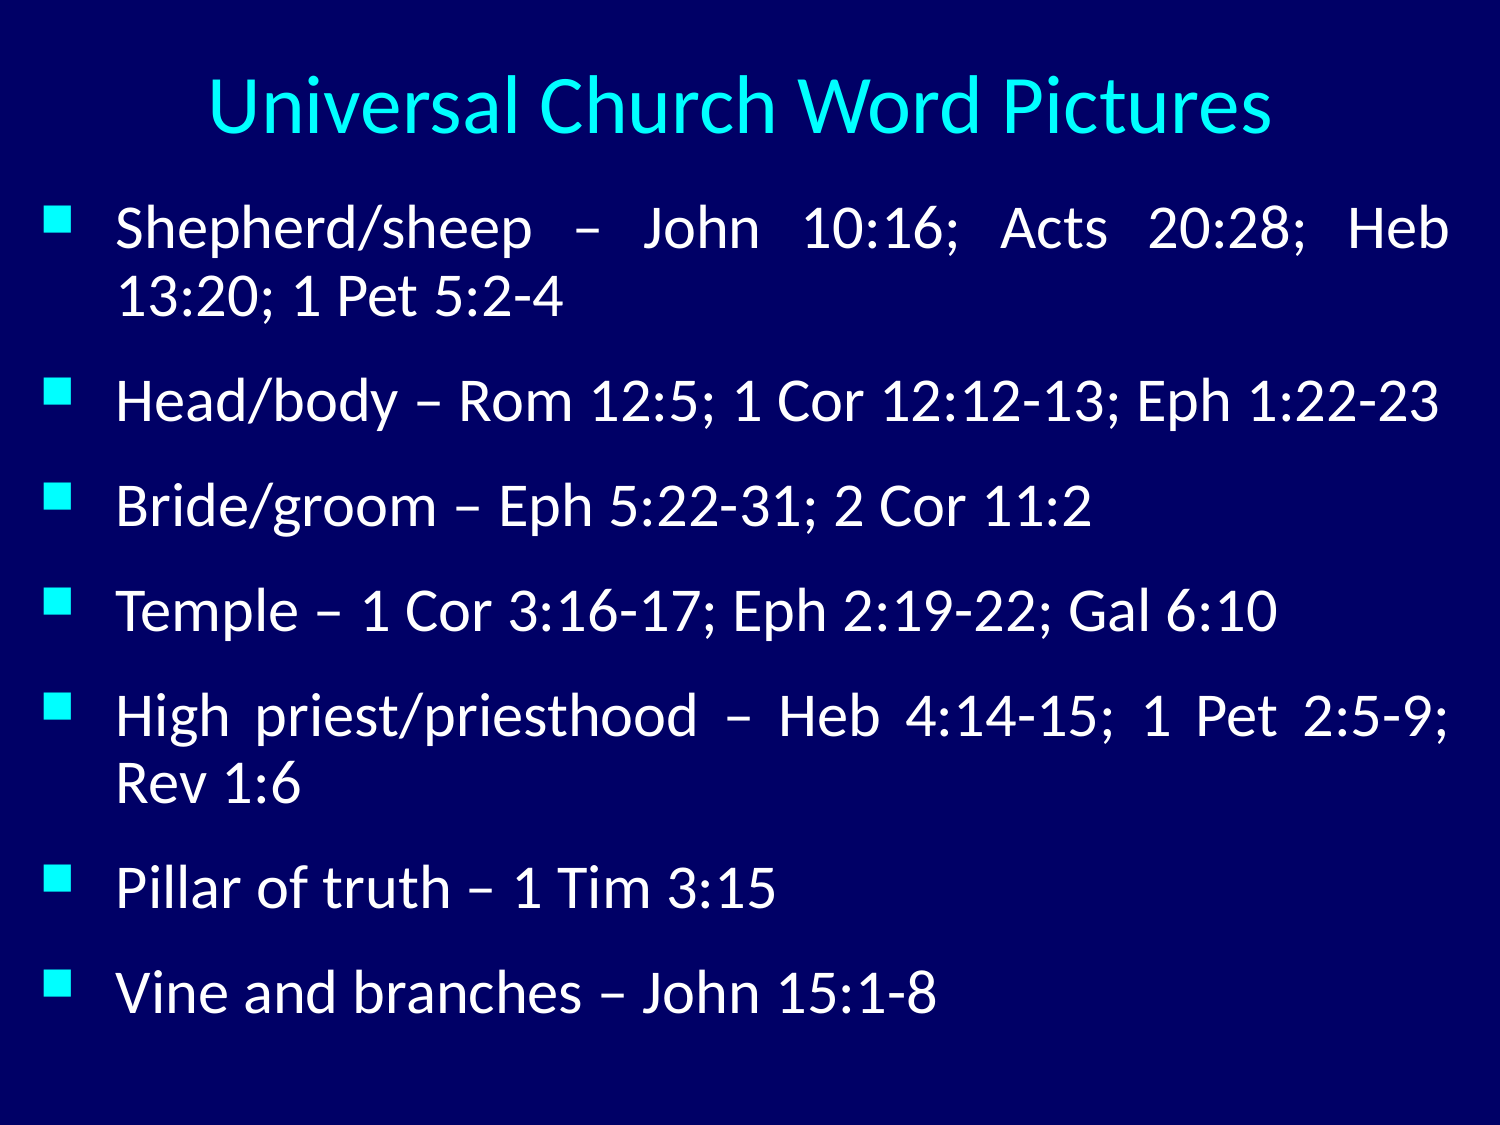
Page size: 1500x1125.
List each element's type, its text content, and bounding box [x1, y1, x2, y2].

list Shepherd/sheep – John 10:16; Acts 20:28; Heb 13:20; 1 Pet 5:2-4 Head/body – Rom 12:5; 1 Cor 12:12-13; Eph 1:22-23 Bride/groom – Eph 5:22-31; 2 Cor 11:2 Temple – 1 Cor 3:16-17; Eph 2:19-22; Gal 6:10 High priest/priesthood – Heb 4:14-15; 1 Pet 2:5-9; Rev 1:6 Pillar of truth – 1 Tim 3:15 Vine and branches – John 15:1-8 [24, 187, 1468, 1063]
title Universal Church Word Pictures [112, 37, 1388, 163]
